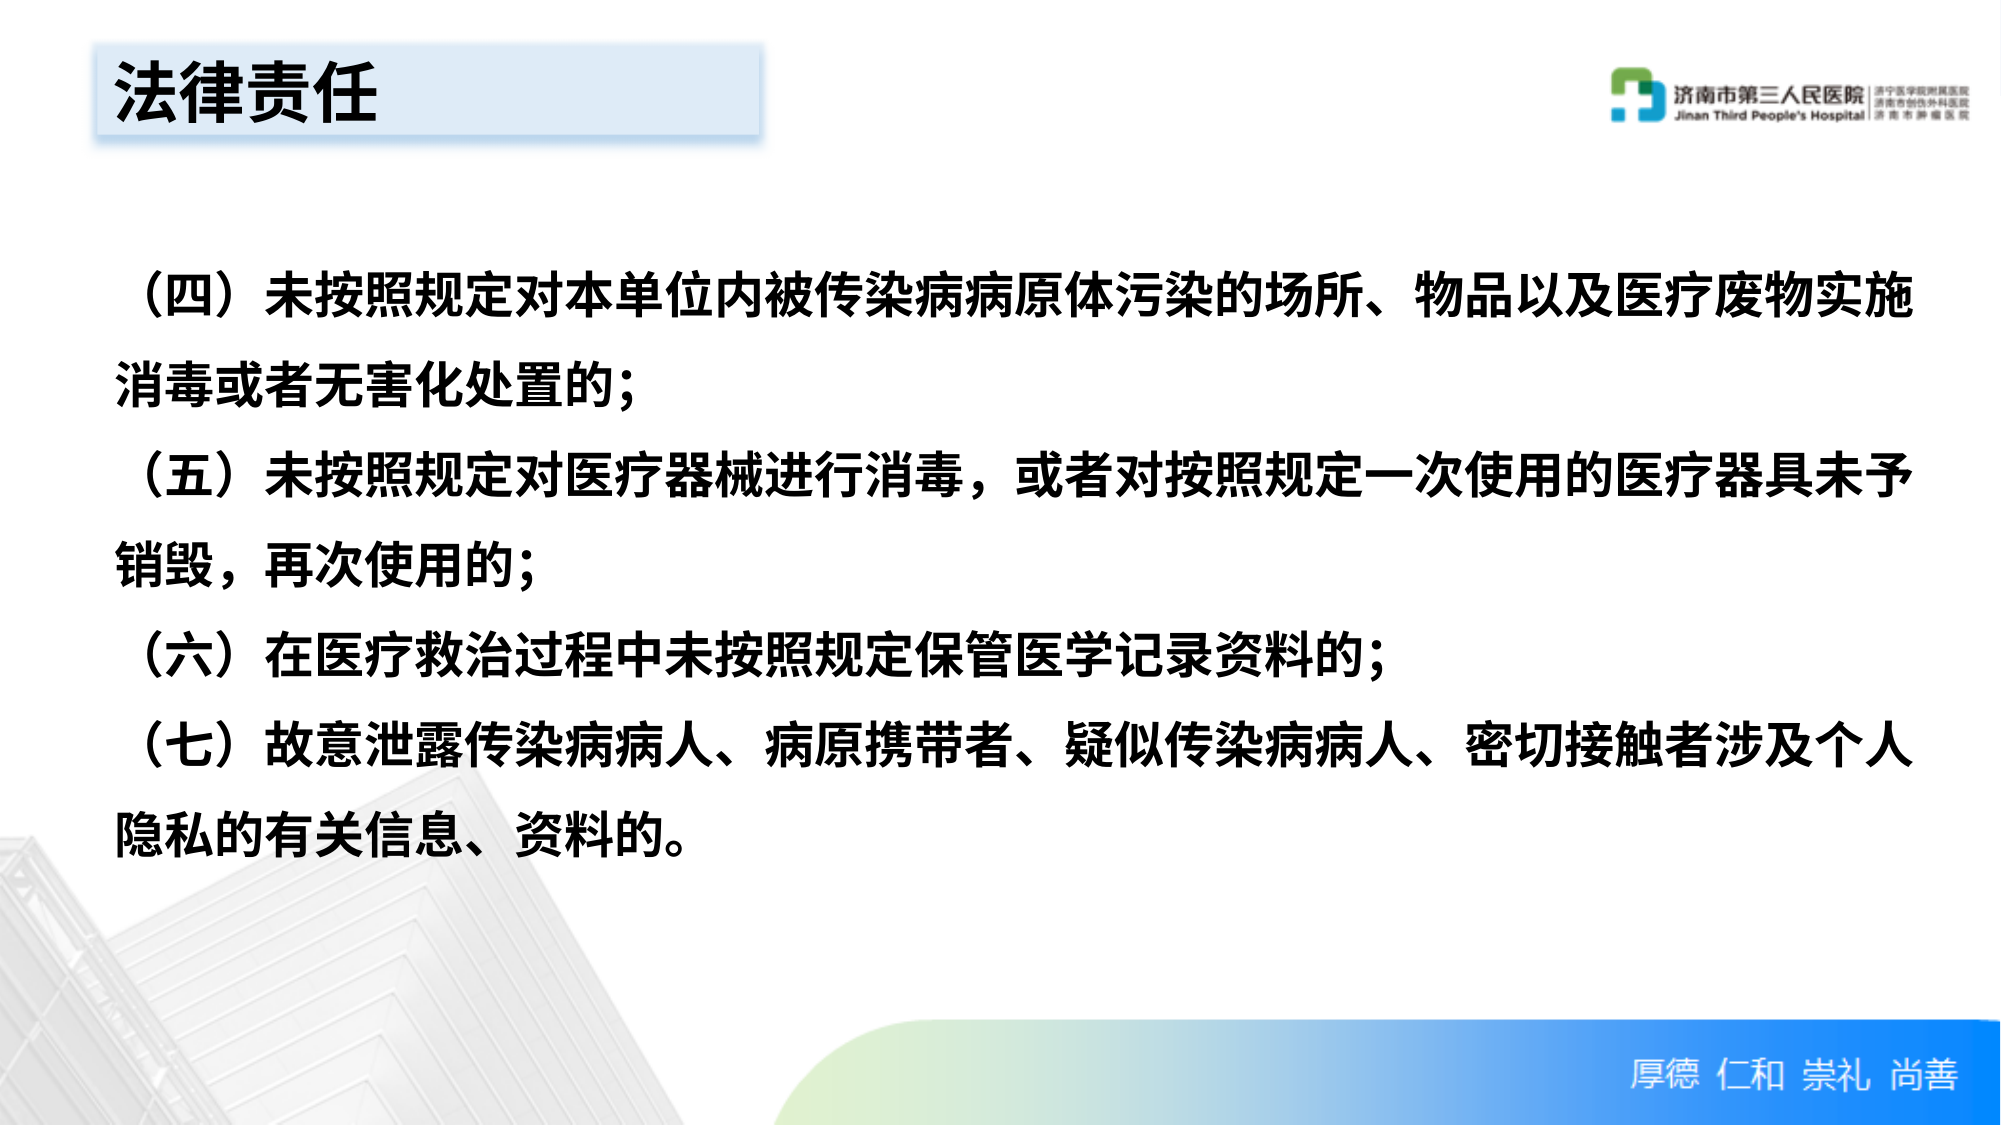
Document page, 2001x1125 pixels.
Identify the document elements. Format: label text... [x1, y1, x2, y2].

text_box 法律责任 [97, 46, 759, 135]
text_box （四）未按照规定对本单位内被传染病病原体污染的场所、物品以及医疗废物实施消毒或者无害化处置的； （五）未按照规定对医疗器械进行消毒，或者对按照规定一次使用的医疗器具未予销毁，再次使用的； （六）在医疗救治过程中未按照规定保管医学记录资料的； （七）故意泄露传染病病人、病原携带者、疑似传染病病人、密切接触者涉及个人隐私的有关信息、资料的。 [99, 225, 1939, 889]
picture [0, 0, 2001, 1125]
